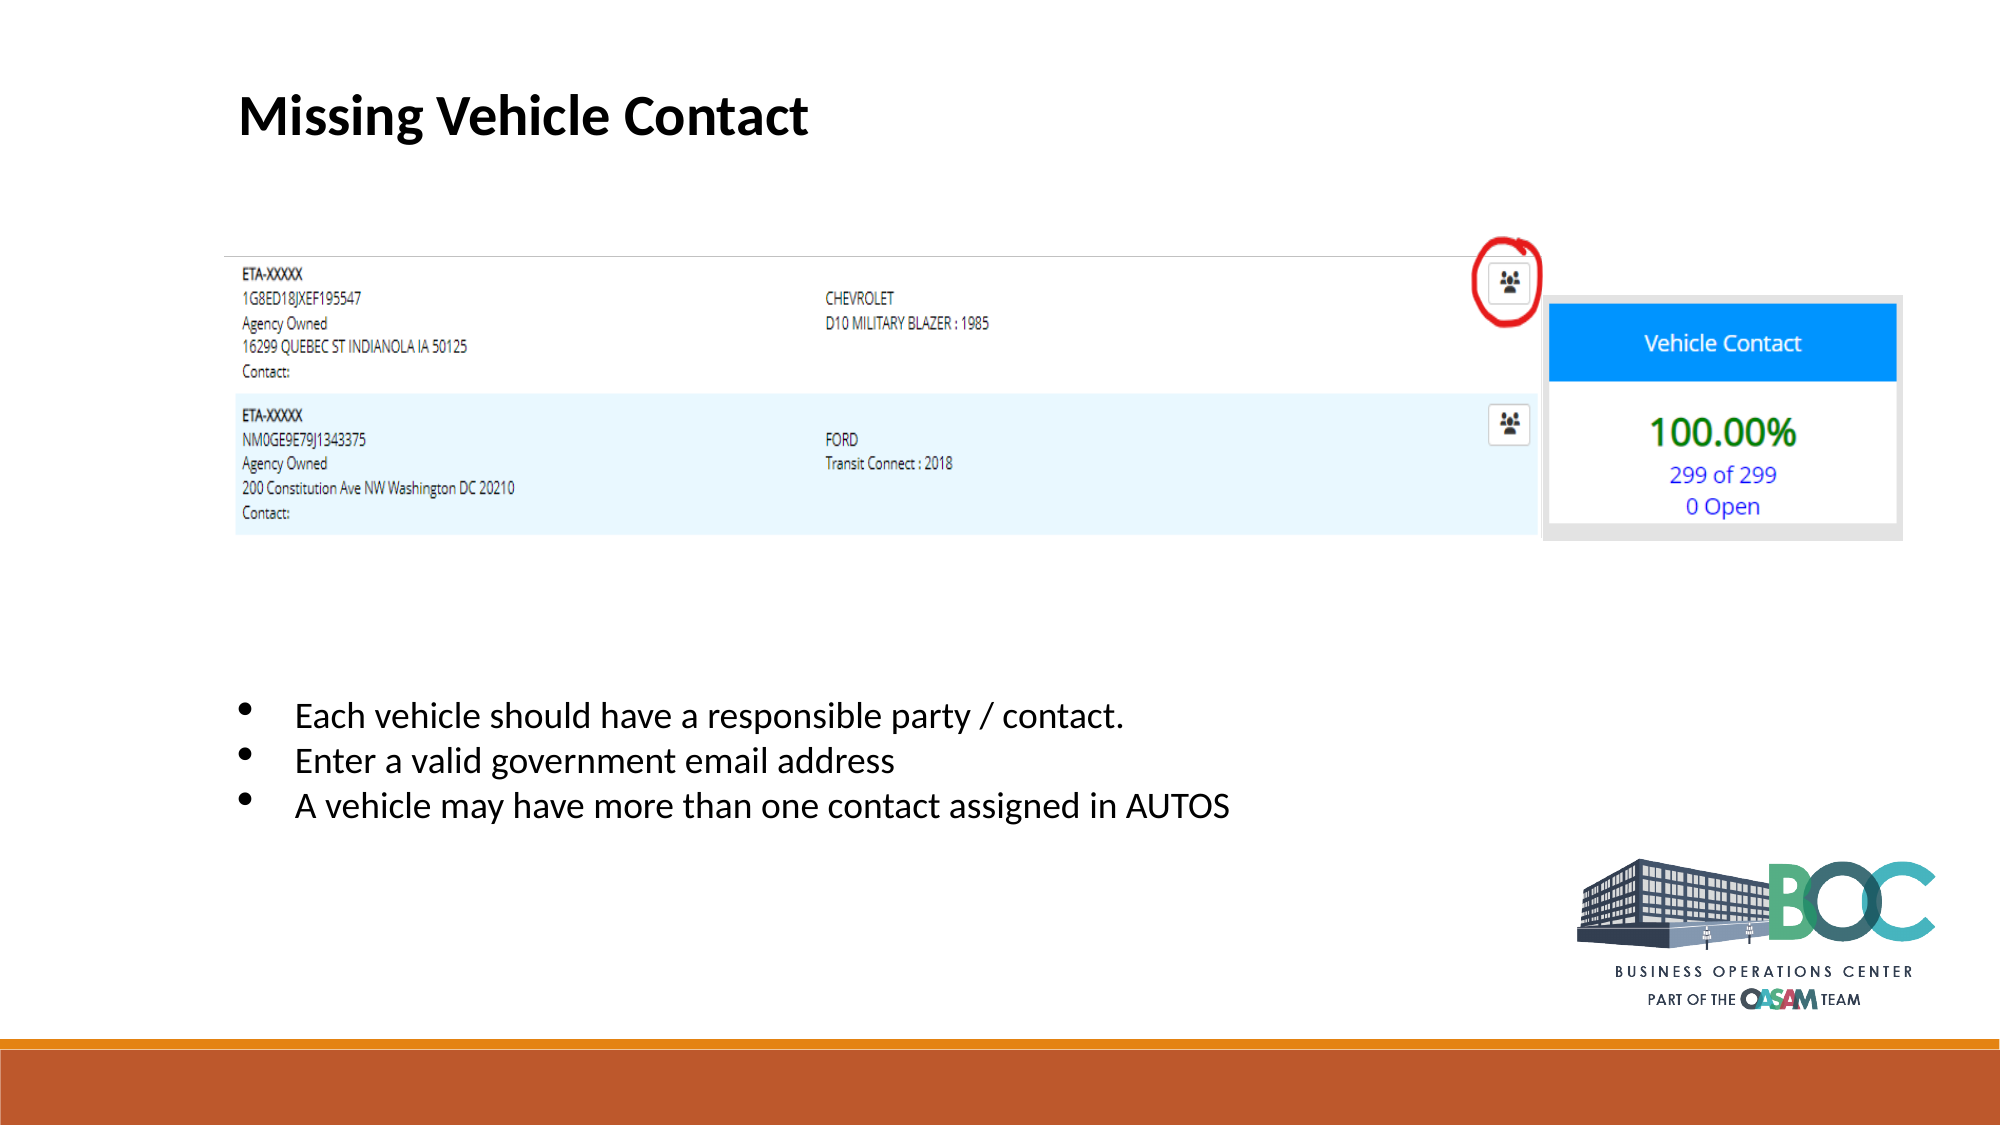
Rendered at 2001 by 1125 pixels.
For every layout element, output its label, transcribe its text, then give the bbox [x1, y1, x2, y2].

text_box Each vehicle should have a responsible party / contact. Enter a valid government email address A vehicle may have more than one contact assigned in AUTOS [223, 683, 1269, 834]
picture [1555, 817, 1963, 1047]
text_box Missing Vehicle Contact [223, 69, 934, 155]
picture [223, 234, 1903, 542]
